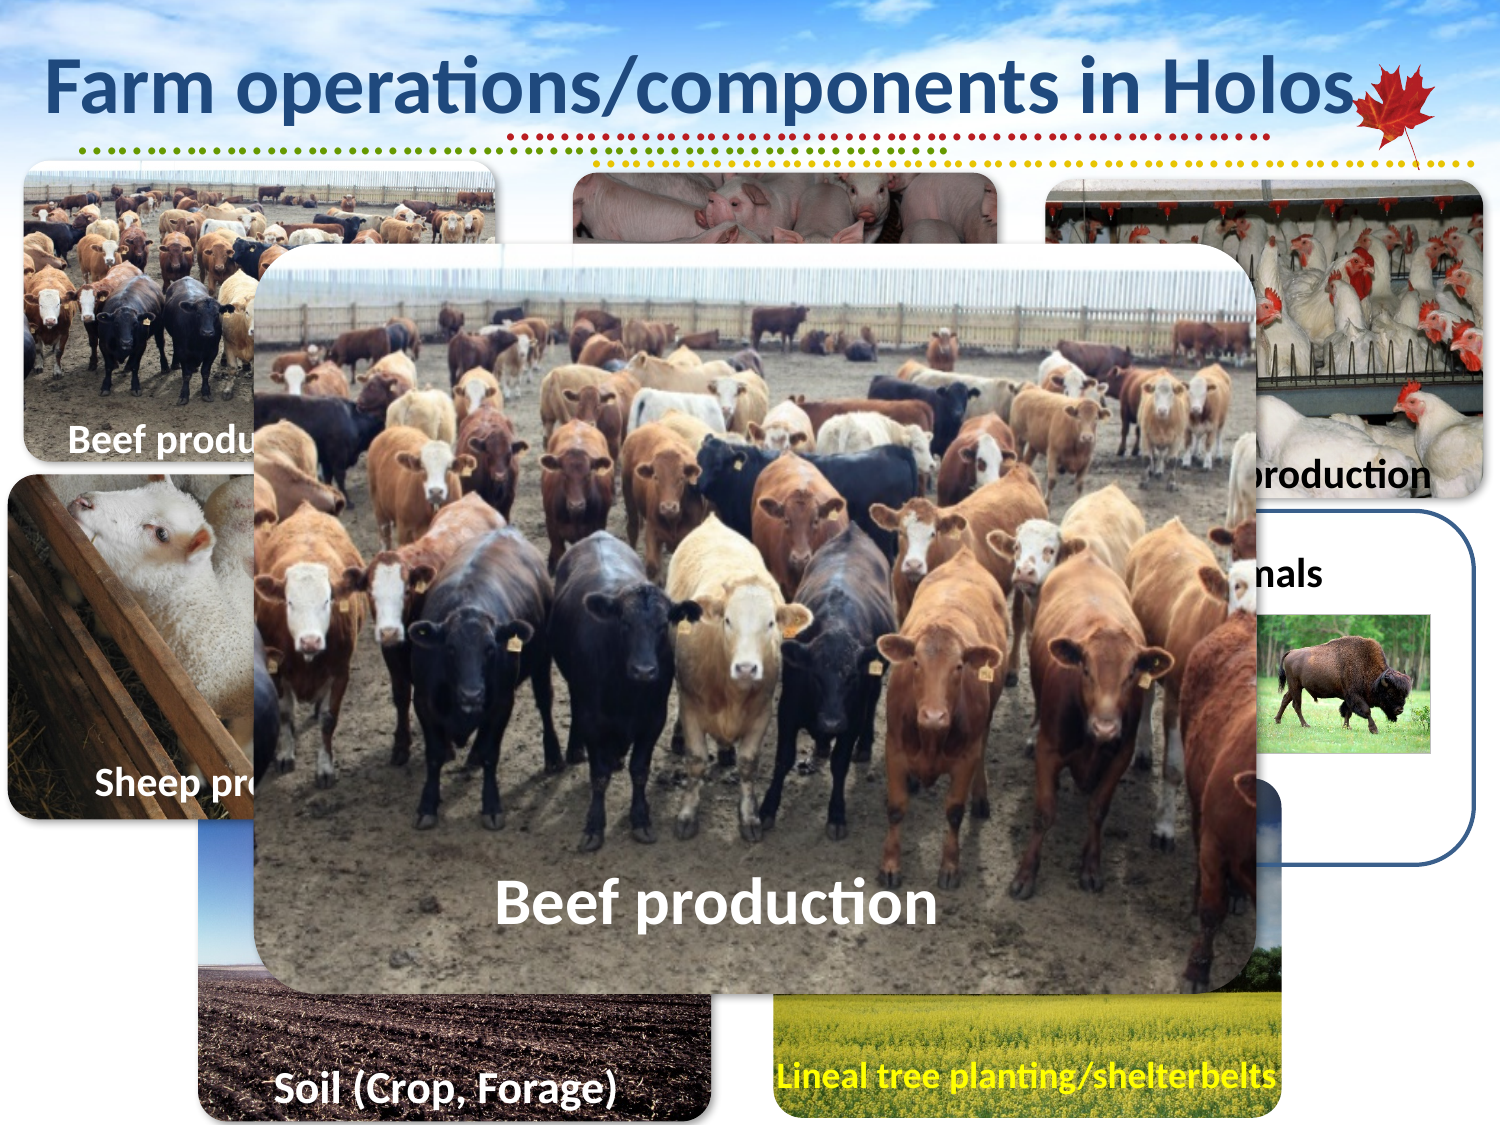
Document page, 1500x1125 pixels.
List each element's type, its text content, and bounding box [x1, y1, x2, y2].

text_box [572, 172, 998, 241]
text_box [1045, 179, 1484, 506]
picture [0, 0, 1500, 256]
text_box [761, 873, 1306, 1119]
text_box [23, 160, 496, 465]
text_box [197, 828, 712, 1122]
title Farm operations/components in Holos [29, 23, 1477, 139]
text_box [253, 243, 1257, 995]
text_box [1261, 510, 1475, 866]
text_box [7, 474, 248, 820]
